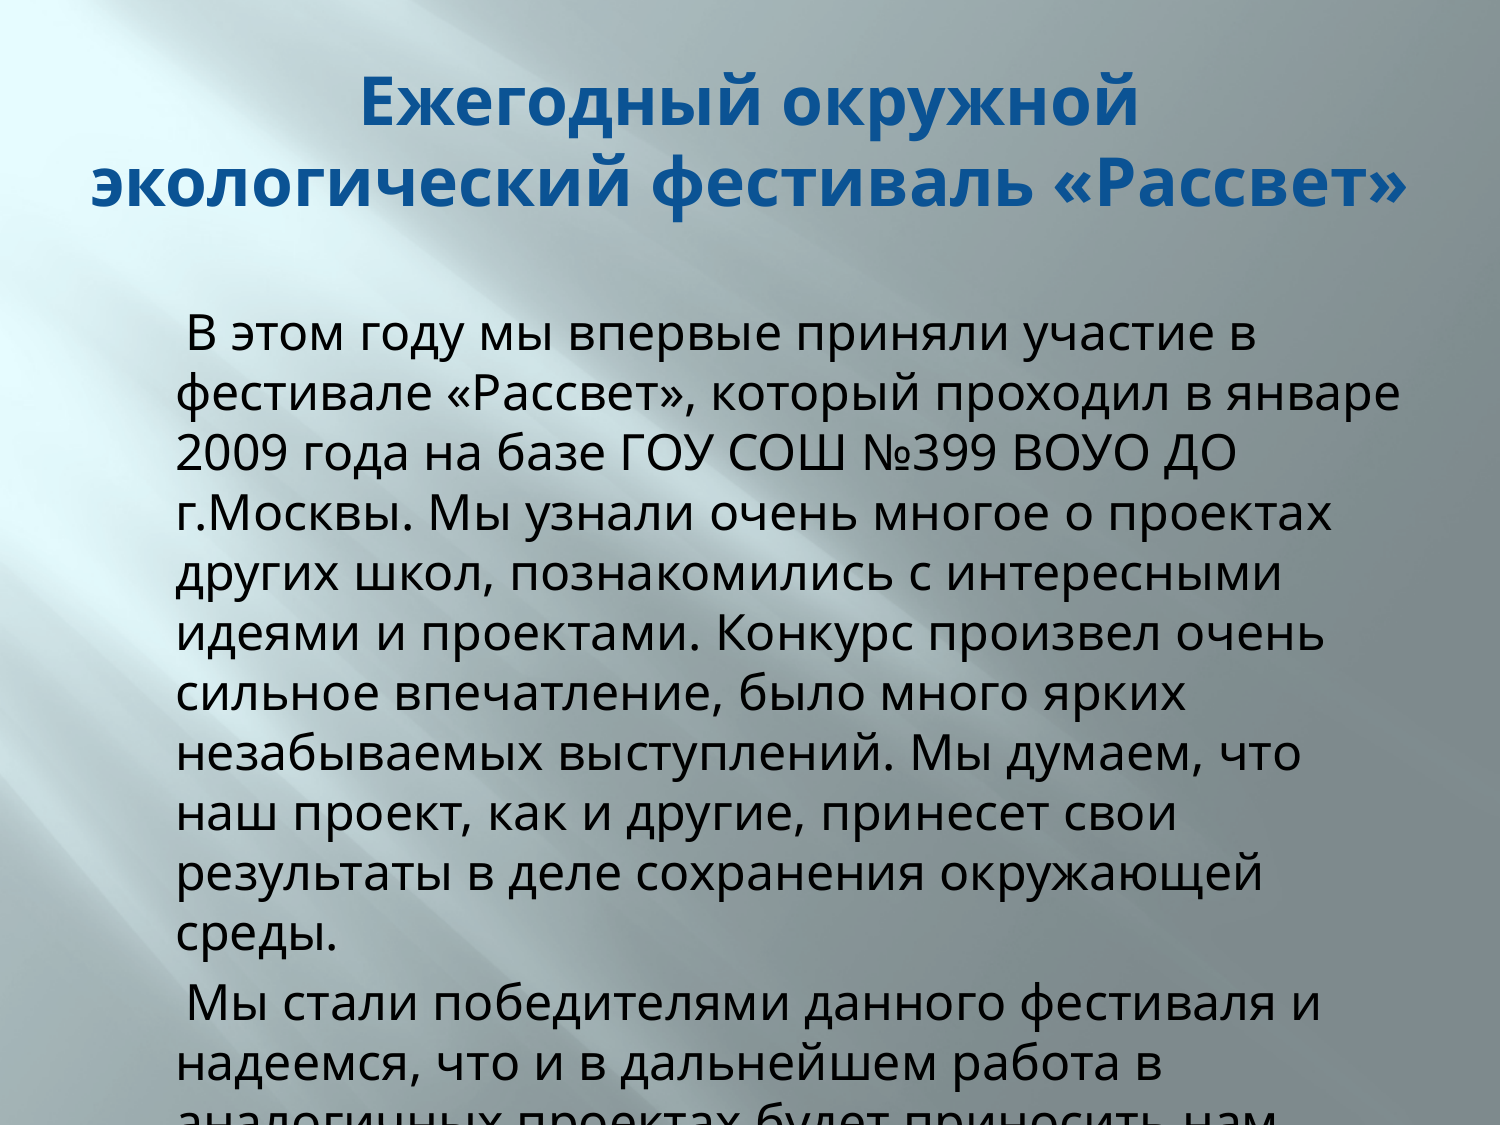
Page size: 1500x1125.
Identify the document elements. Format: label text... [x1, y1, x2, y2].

list В этом году мы впервые приняли участие в фестивале «Рассвет», который проходил в январе 2009 года на базе ГОУ СОШ №399 ВОУО ДО г.Москвы. Мы узнали очень многое о проектах других школ, познакомились с интересными идеями и проектами. Конкурс произвел очень сильное впечатление, было много ярких незабываемых выступлений. Мы думаем, что наш проект, как и другие, принесет свои результаты в деле сохранения окружающей среды. Мы стали победителями данного фестиваля и надеемся, что и в дальнейшем работа в аналогичных проектах будет приносить нам радость новых открытий. [70, 292, 1421, 1066]
title Ежегодный окружной экологический фестиваль «Рассвет» [75, 45, 1425, 233]
